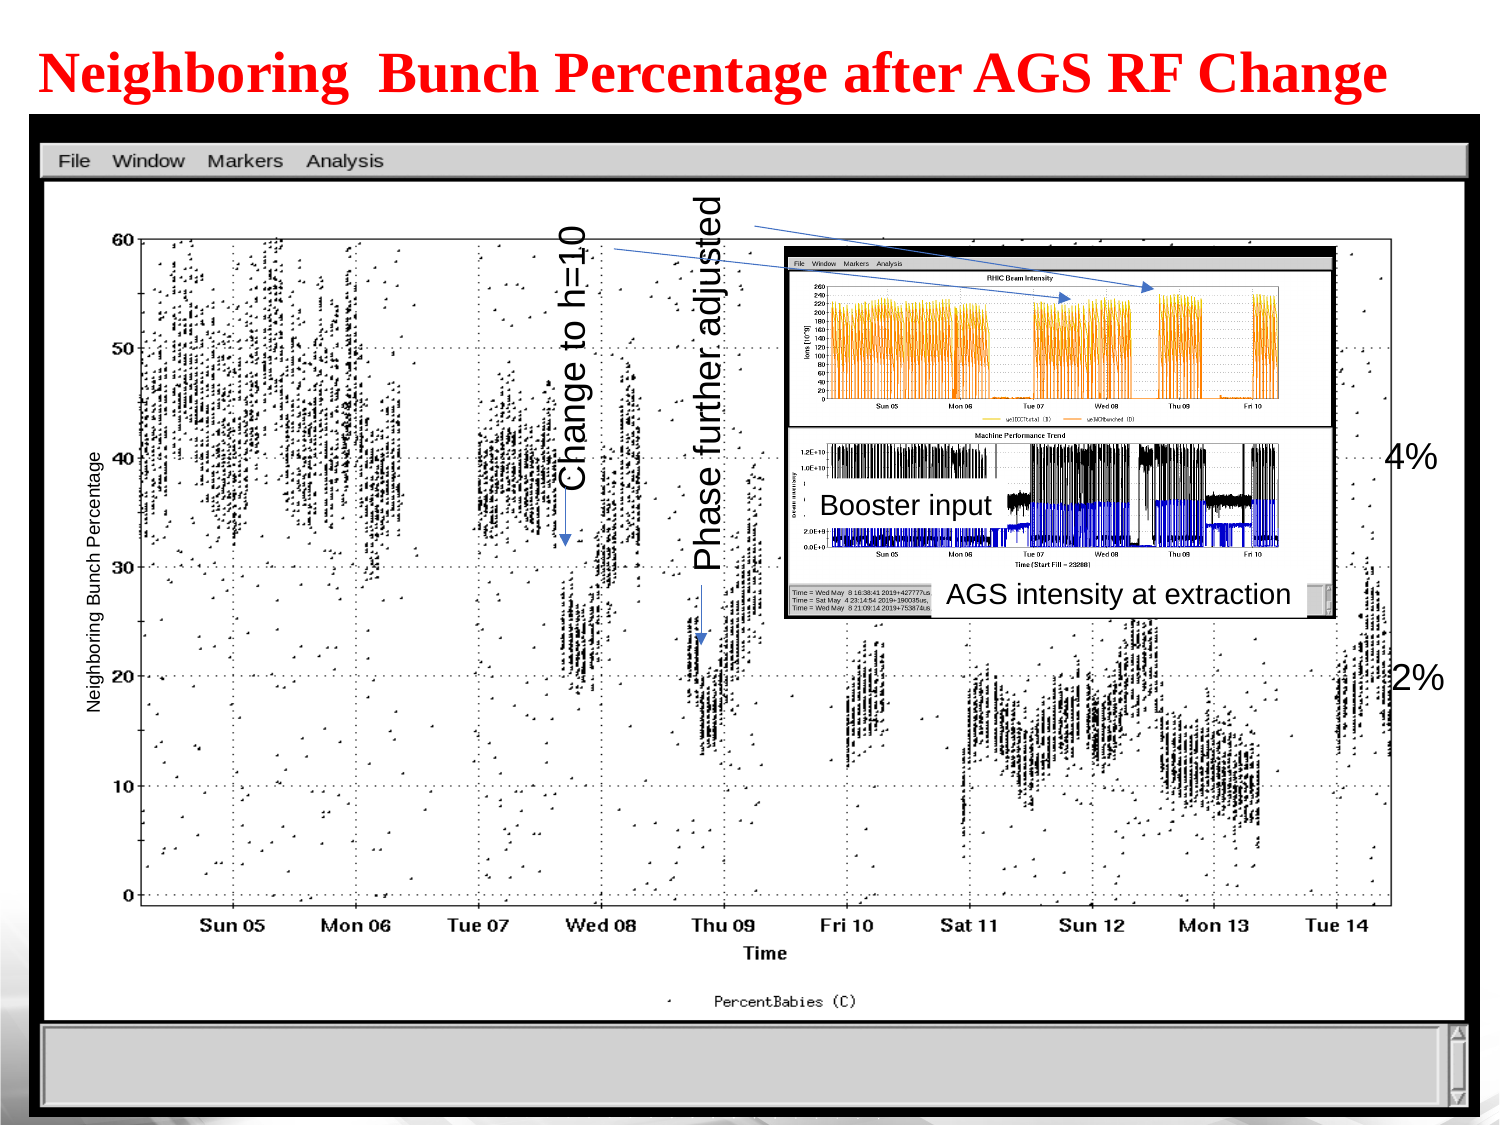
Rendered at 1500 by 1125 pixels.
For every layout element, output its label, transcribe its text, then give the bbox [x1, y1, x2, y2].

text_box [754, 225, 1155, 290]
picture [0, 0, 1500, 1125]
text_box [613, 248, 1072, 300]
title Neighboring Bunch Percentage after AGS RF Change [23, 34, 1455, 113]
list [29, 114, 1480, 1117]
